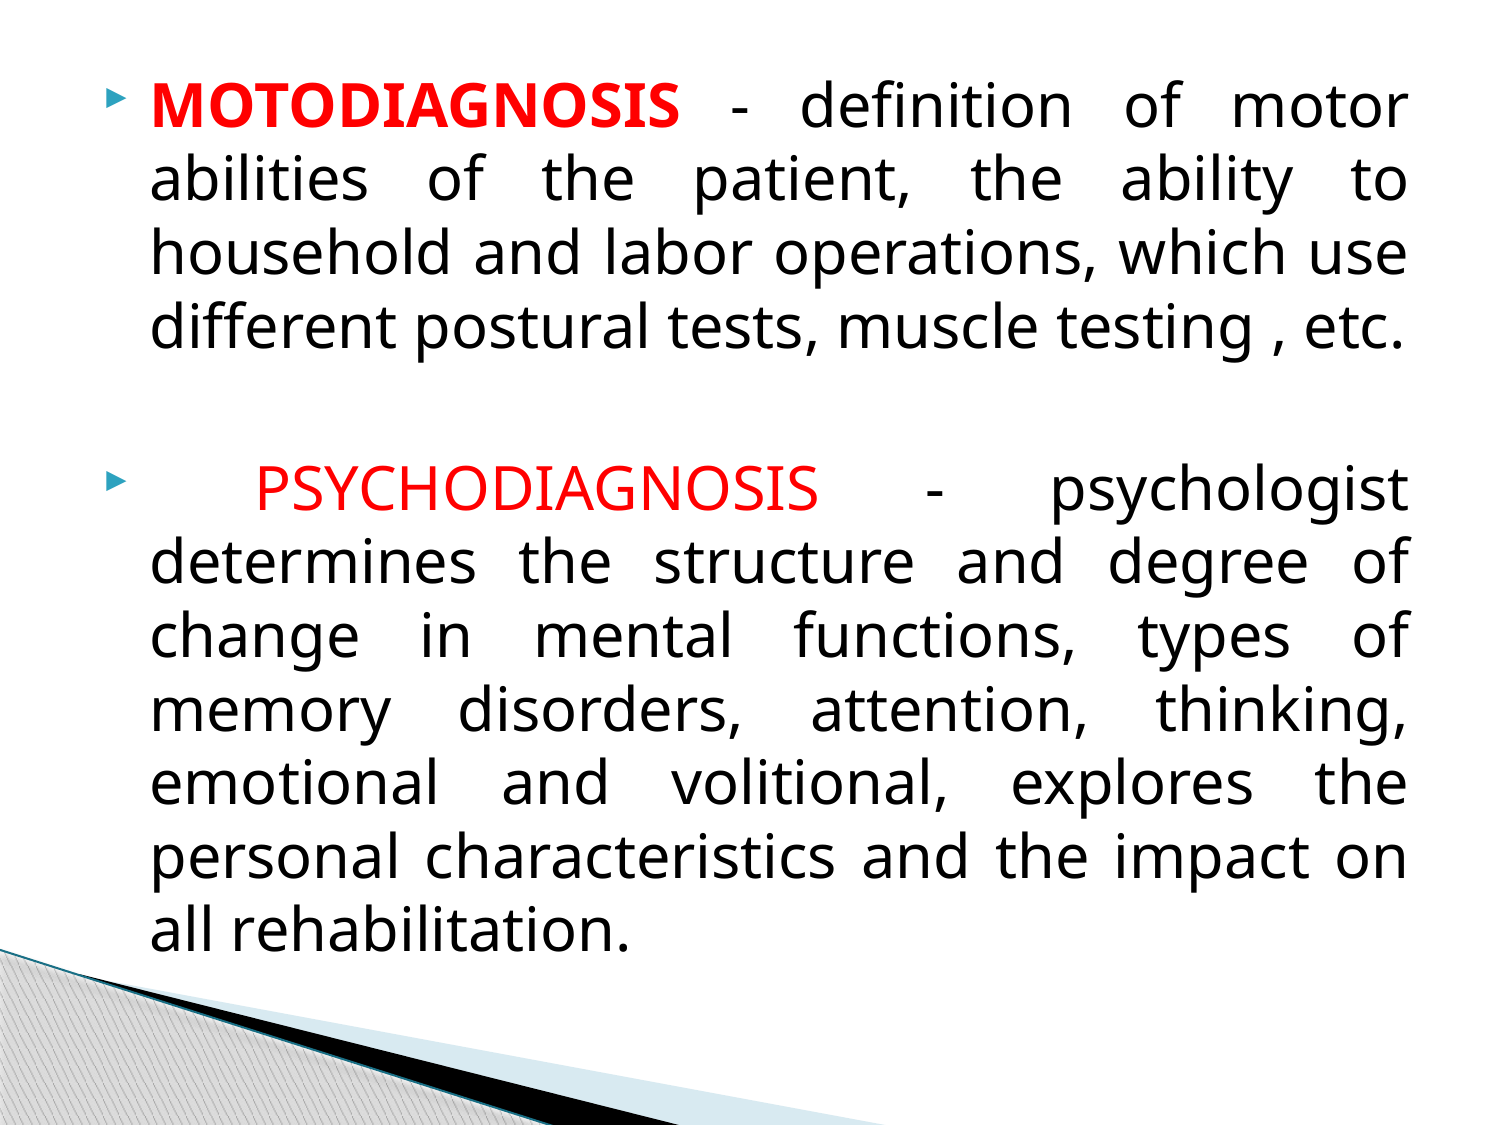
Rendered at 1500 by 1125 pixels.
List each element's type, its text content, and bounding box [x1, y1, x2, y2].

list MOTODIAGNOSIS - definition of motor abilities of the patient, the ability to household and labor operations, which use different postural tests, muscle testing , etc. PSYCHODIAGNOSIS - psychologist determines the structure and degree of change in mental functions, types of memory disorders, attention, thinking, emotional and volitional, explores the personal characteristics and the impact on all rehabilitation. [75, 58, 1425, 986]
